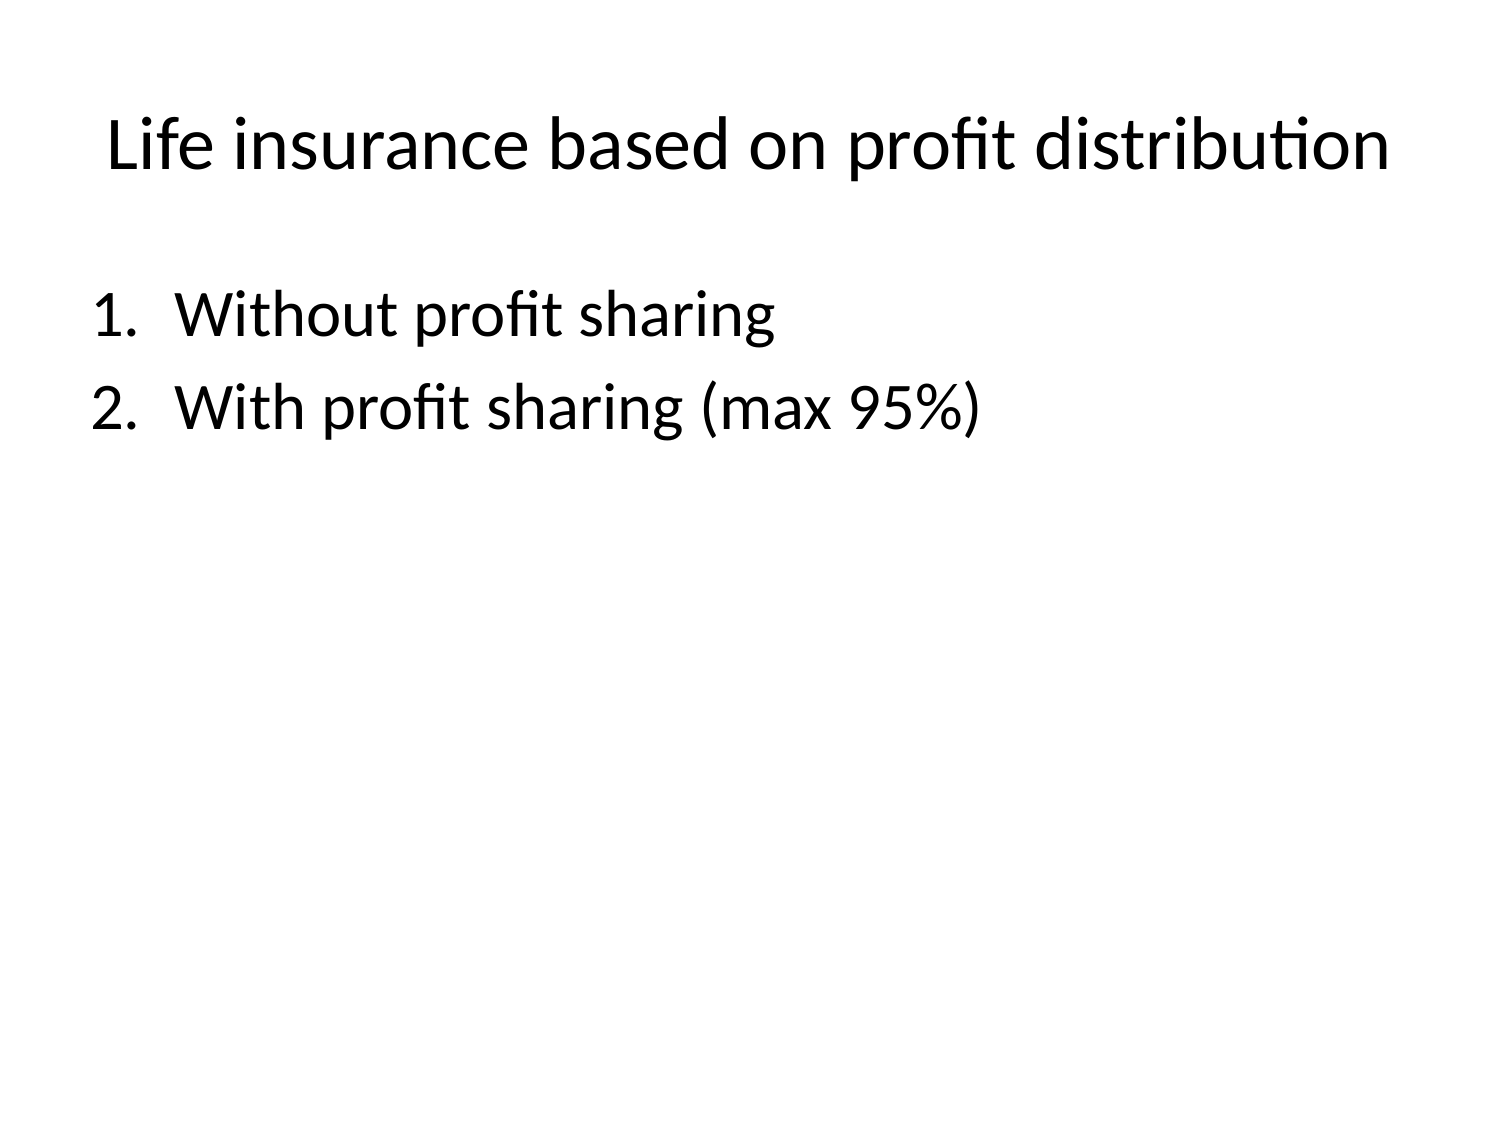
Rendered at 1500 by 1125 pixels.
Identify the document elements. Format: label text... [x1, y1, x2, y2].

title Life insurance based on profit distribution [75, 45, 1425, 233]
list Without profit sharing With profit sharing (max 95%) [75, 262, 1425, 1005]
